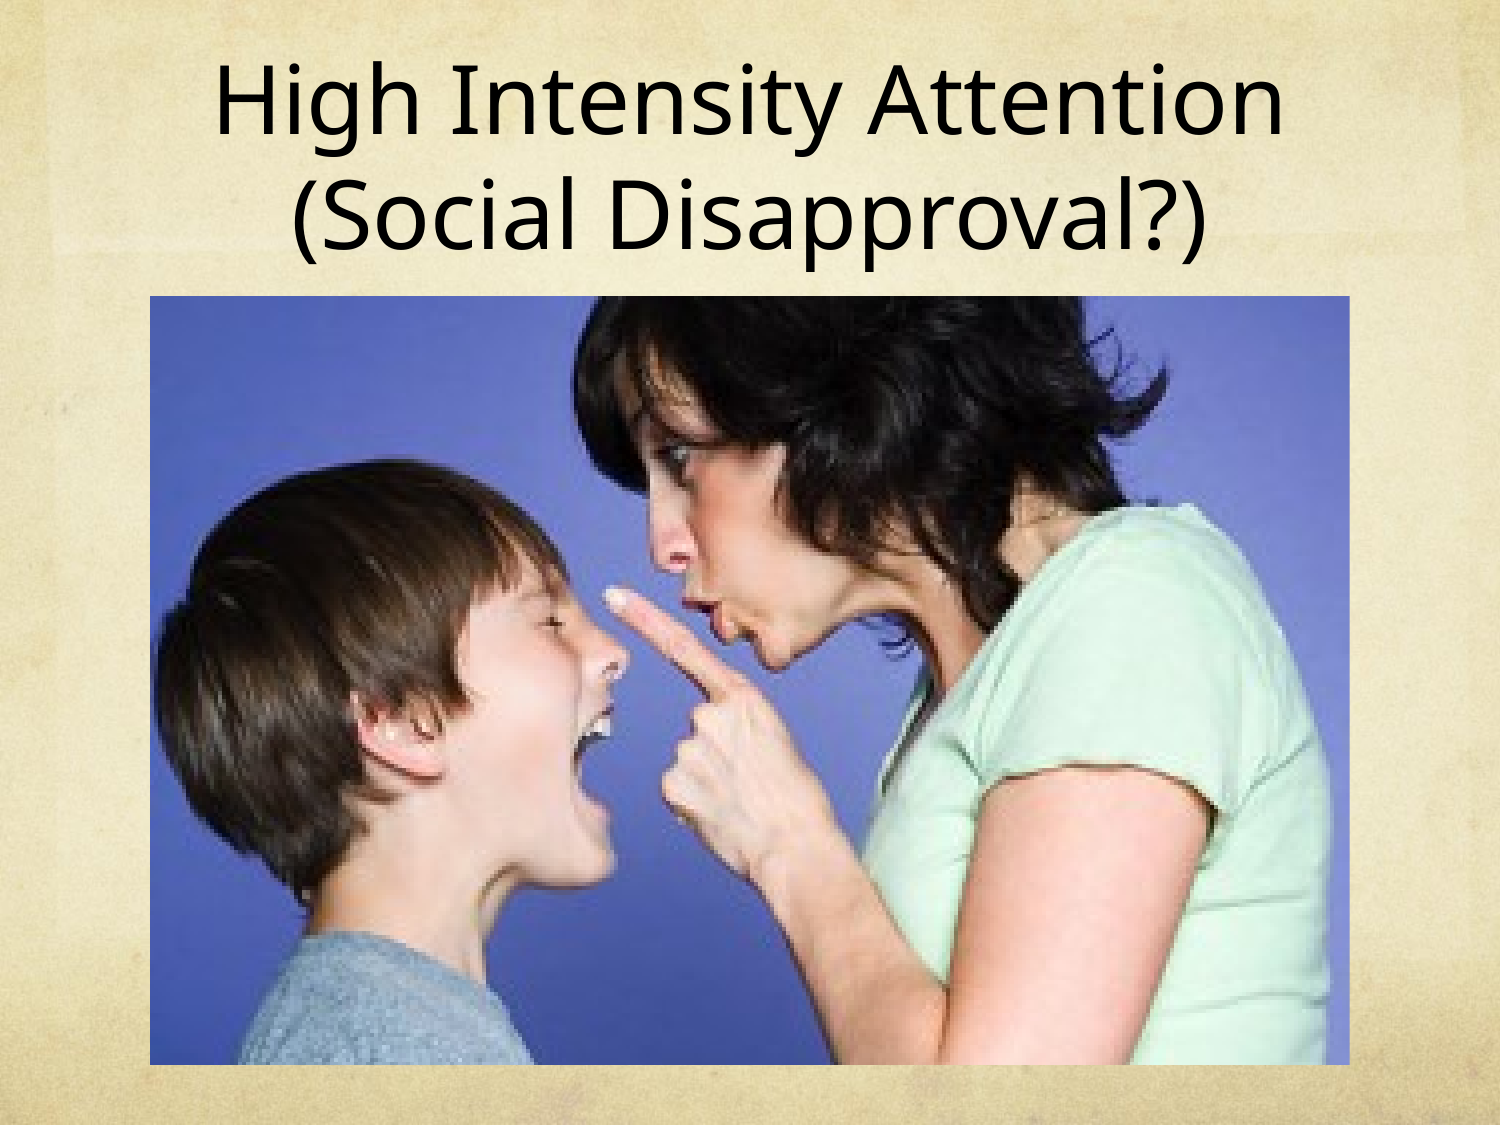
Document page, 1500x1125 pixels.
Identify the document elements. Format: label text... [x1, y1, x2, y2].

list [149, 296, 1351, 1066]
picture [0, 0, 1500, 1125]
title High Intensity Attention (Social Disapproval?) [150, 82, 1350, 225]
